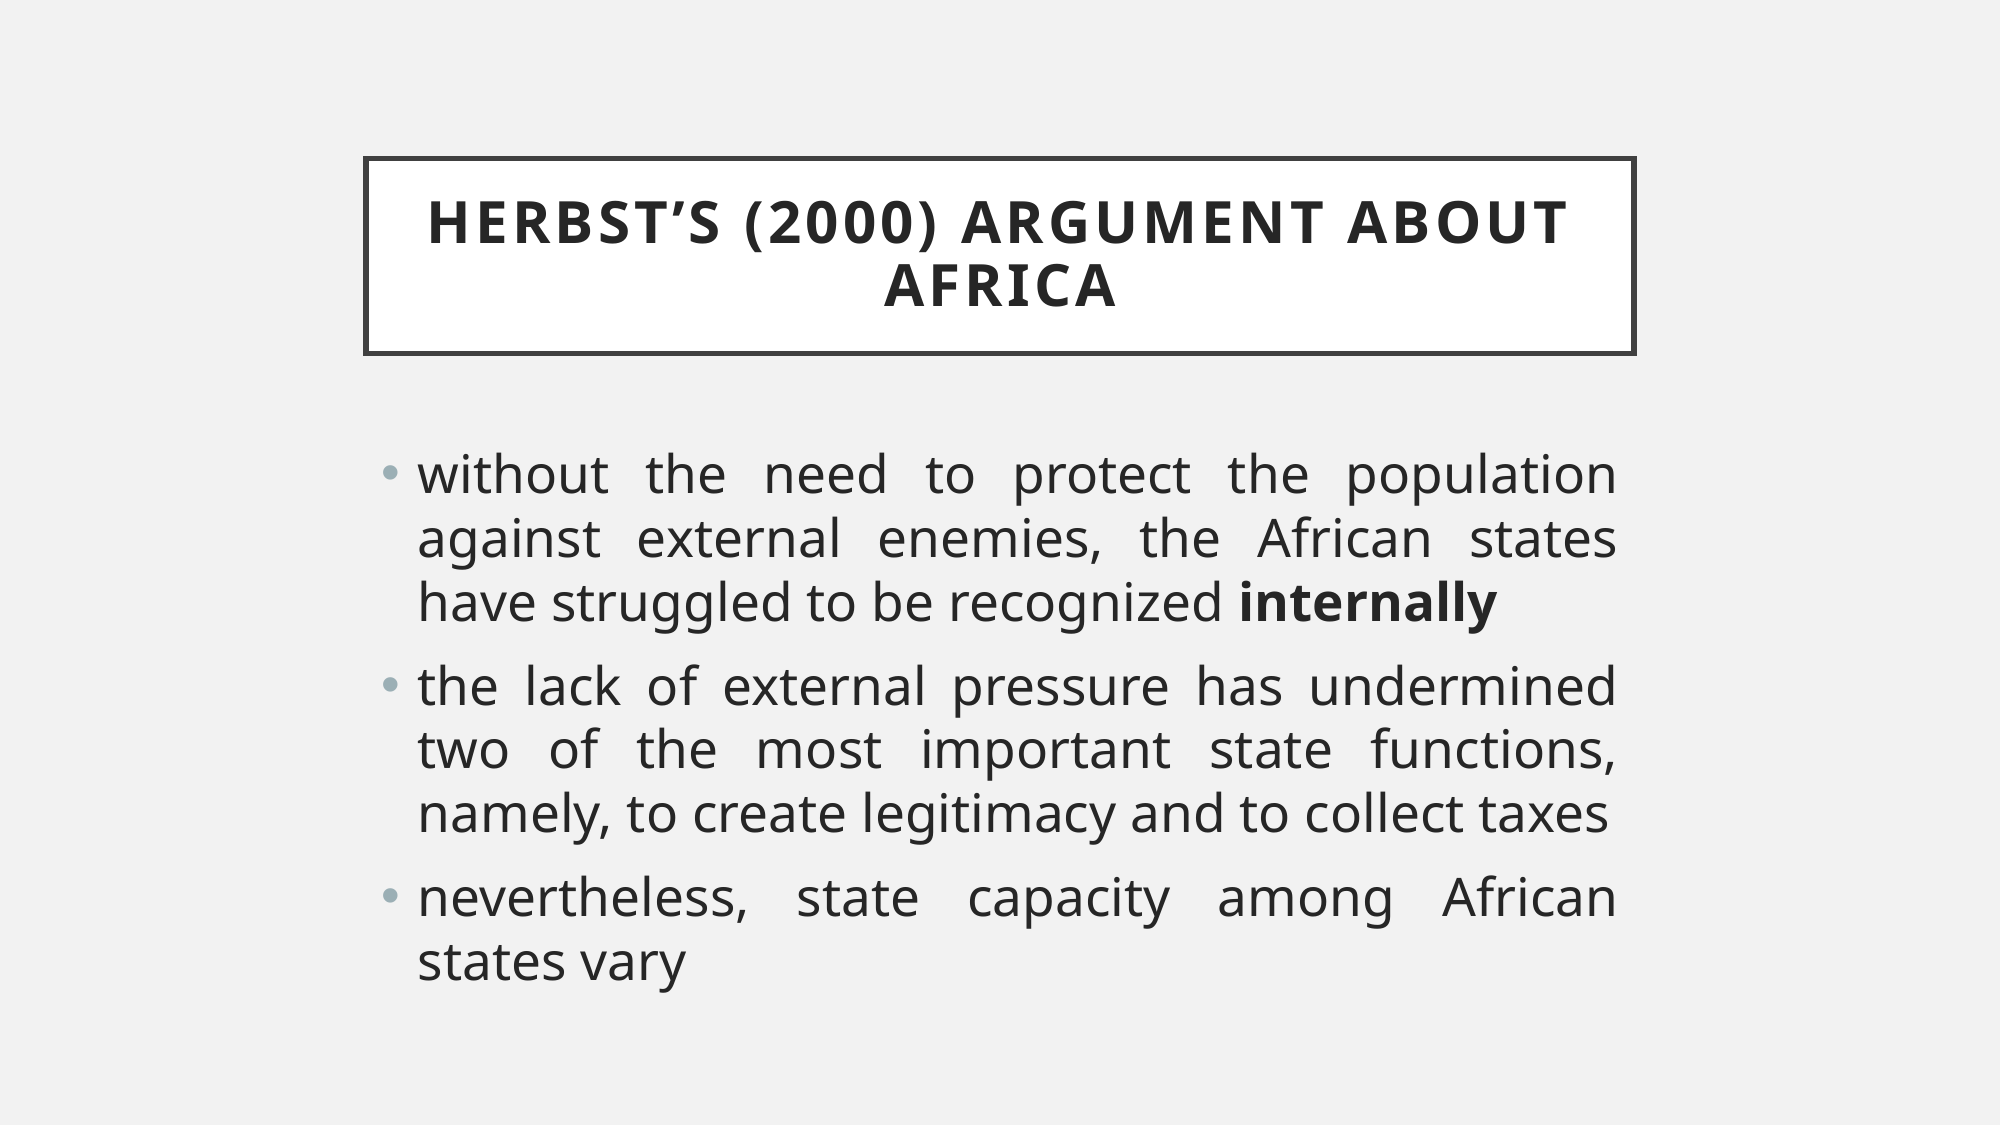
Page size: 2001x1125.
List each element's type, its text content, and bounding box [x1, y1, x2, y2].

list without the need to protect the population against external enemies, the African states have struggled to be recognized internally the lack of external pressure has undermined two of the most important state functions, namely, to create legitimacy and to collect taxes nevertheless, state capacity among African states vary [366, 432, 1634, 1056]
title Herbst’s (2000) argument about Africa [363, 156, 1637, 356]
